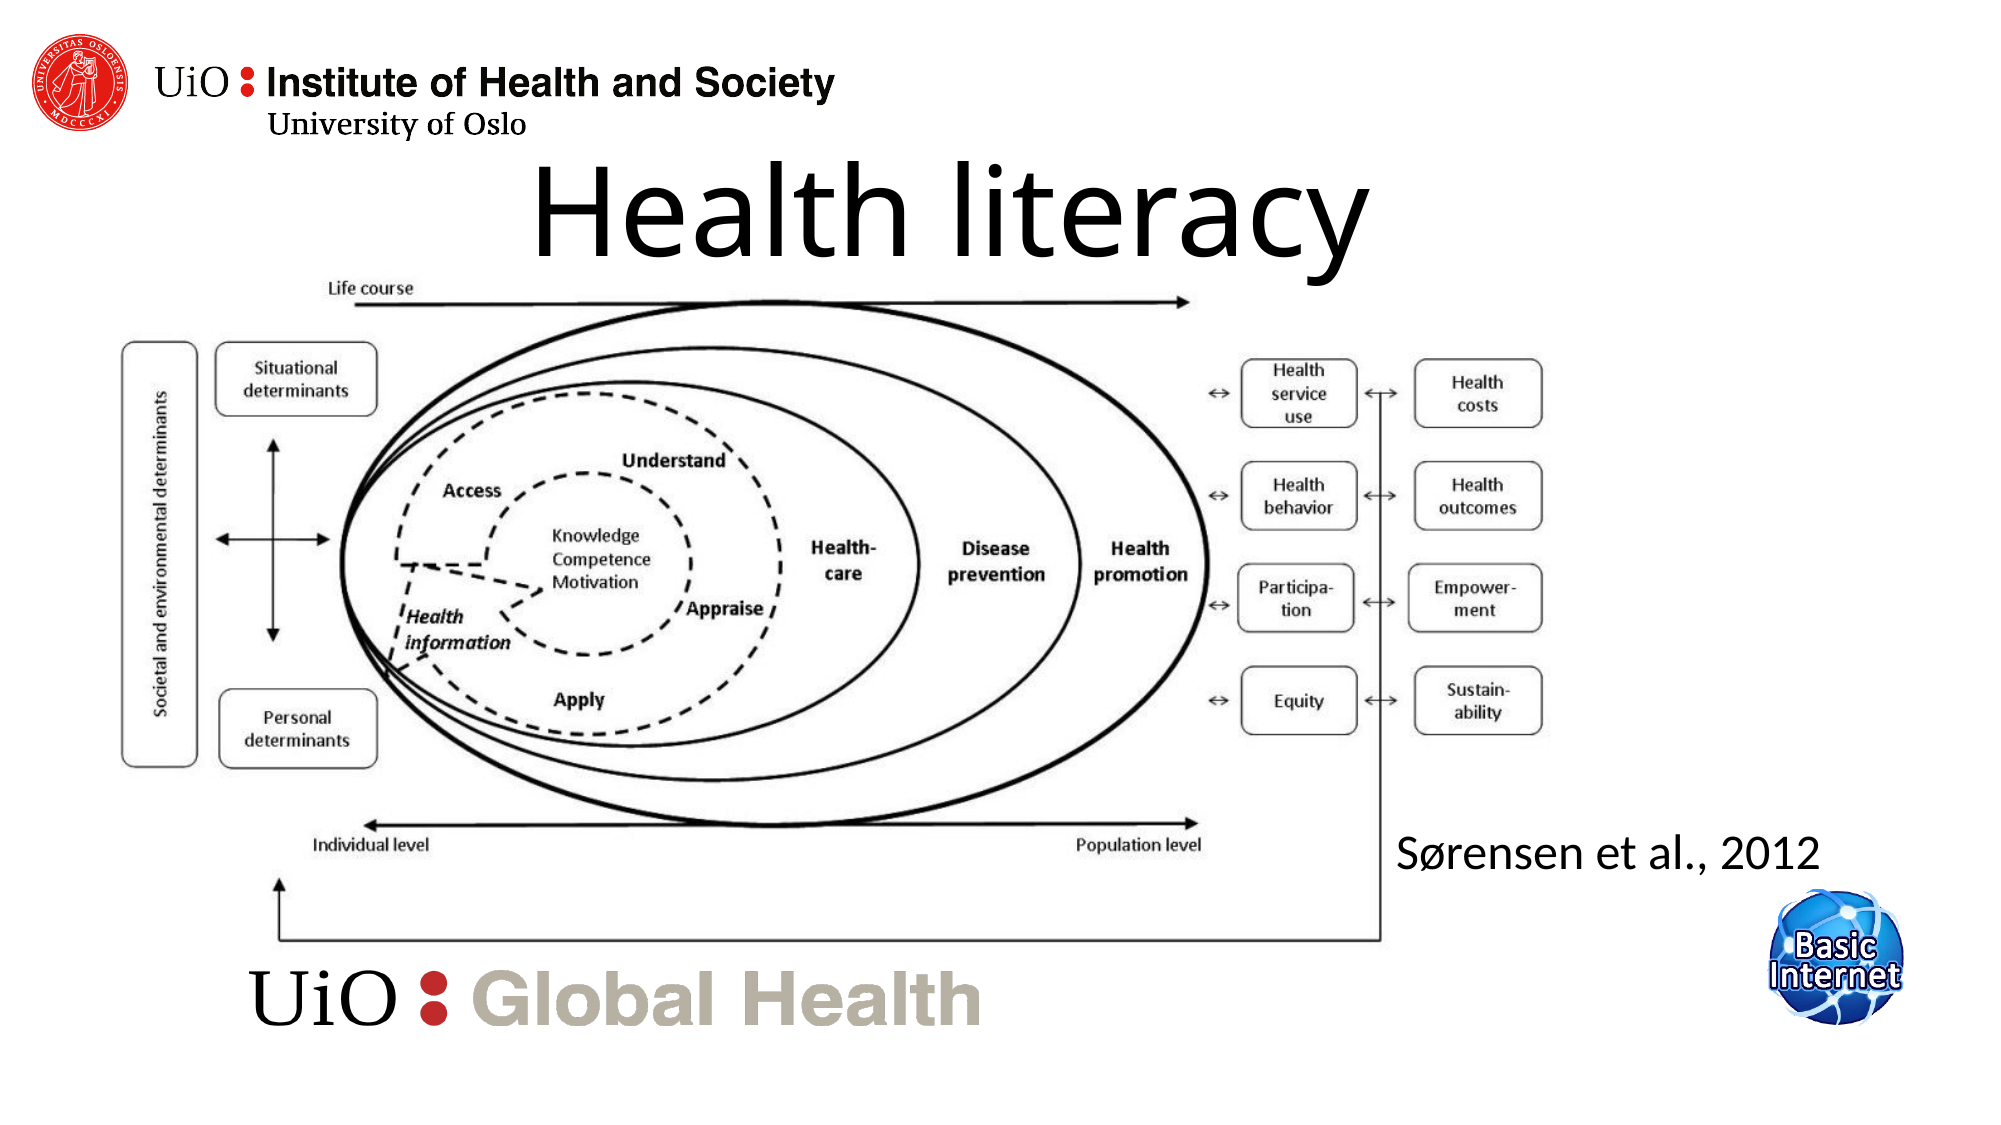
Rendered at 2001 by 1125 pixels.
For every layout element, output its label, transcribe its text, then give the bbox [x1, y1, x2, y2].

title Health literacy [150, 140, 1749, 292]
picture [1767, 889, 1904, 1026]
subtitle Sørensen et al., 2012 [1591, 819, 1836, 917]
picture [31, 34, 835, 141]
picture [79, 220, 1591, 1026]
